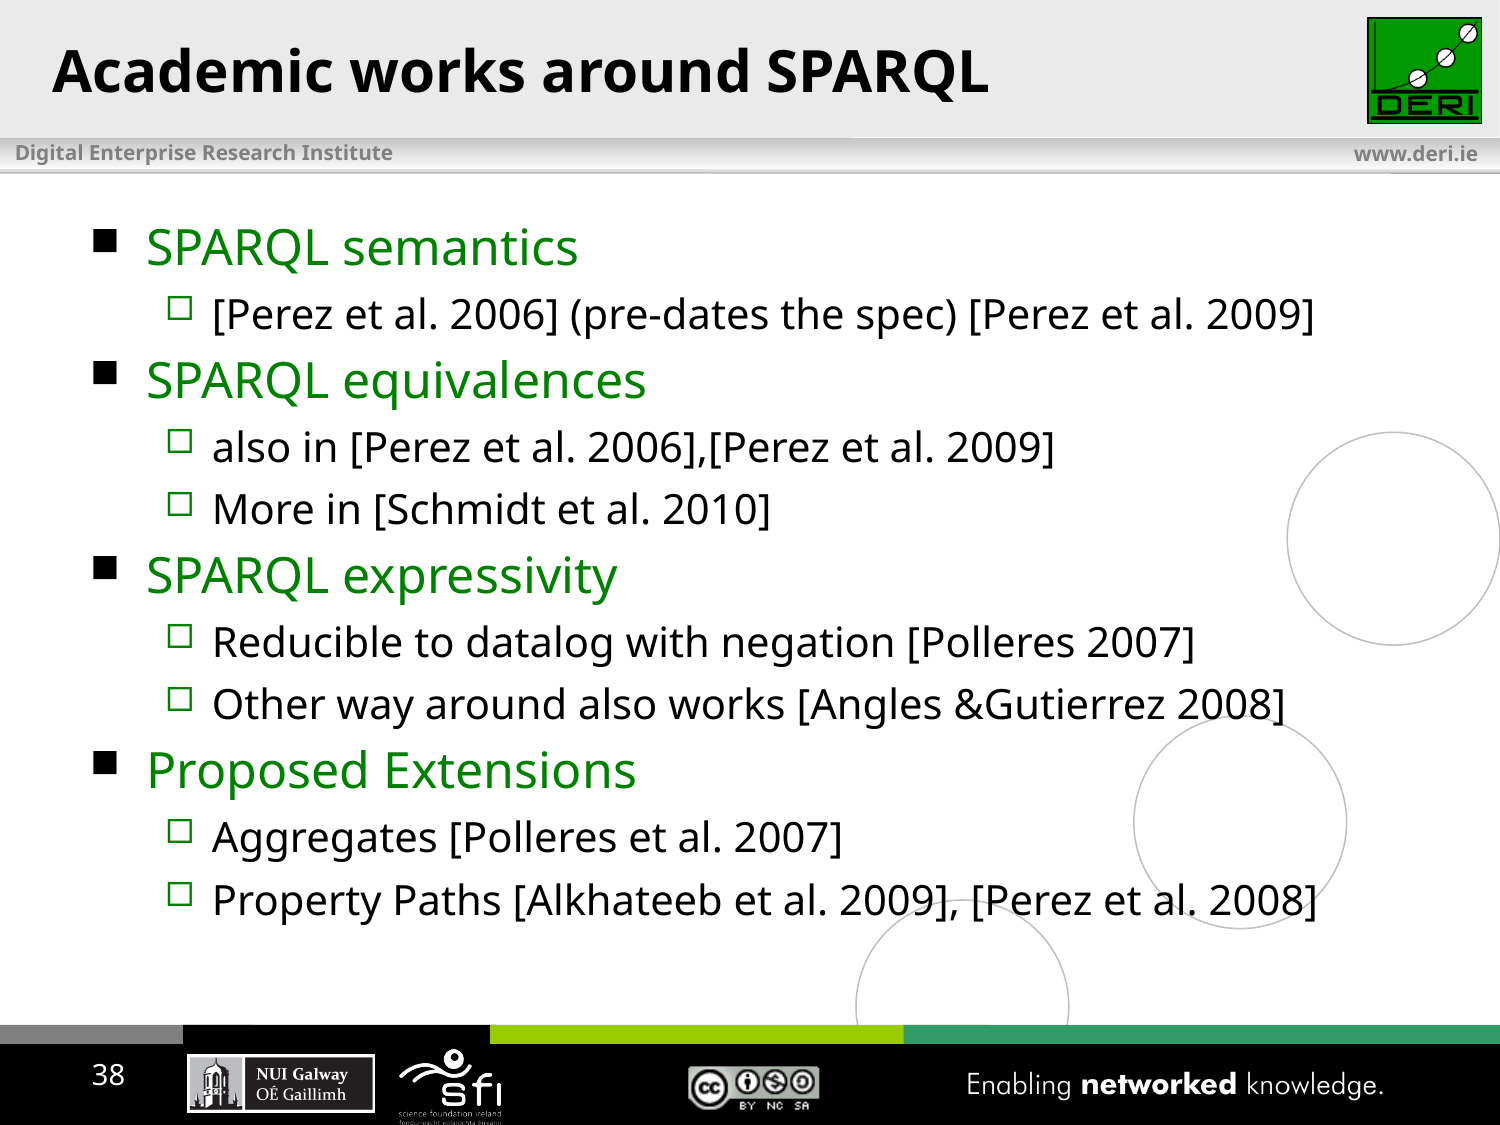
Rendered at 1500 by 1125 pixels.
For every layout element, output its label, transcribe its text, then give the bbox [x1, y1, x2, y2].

picture [187, 1108, 375, 1113]
picture [1367, 17, 1482, 124]
text_box 38 [76, 1048, 427, 1108]
picture [687, 1065, 821, 1113]
picture [399, 1049, 501, 1125]
picture [962, 1044, 1388, 1125]
list SPARQL semantics [Perez et al. 2006] (pre-dates the spec) [Perez et al. 2009] SPARQL equivalences also in [Perez et al. 2006],[Perez et al. 2009] More in [Schmidt et al. 2010] SPARQL expressivity Reducible to datalog with negation [Polleres 2007] Other way around also works [Angles &Gutierrez 2008] Proposed Extensions Aggregates [Polleres et al. 2007] Property Paths [Alkhateeb et al. 2009], [Perez et al. 2008] [74, 207, 1500, 976]
title Academic works around SPARQL [37, 0, 1353, 138]
